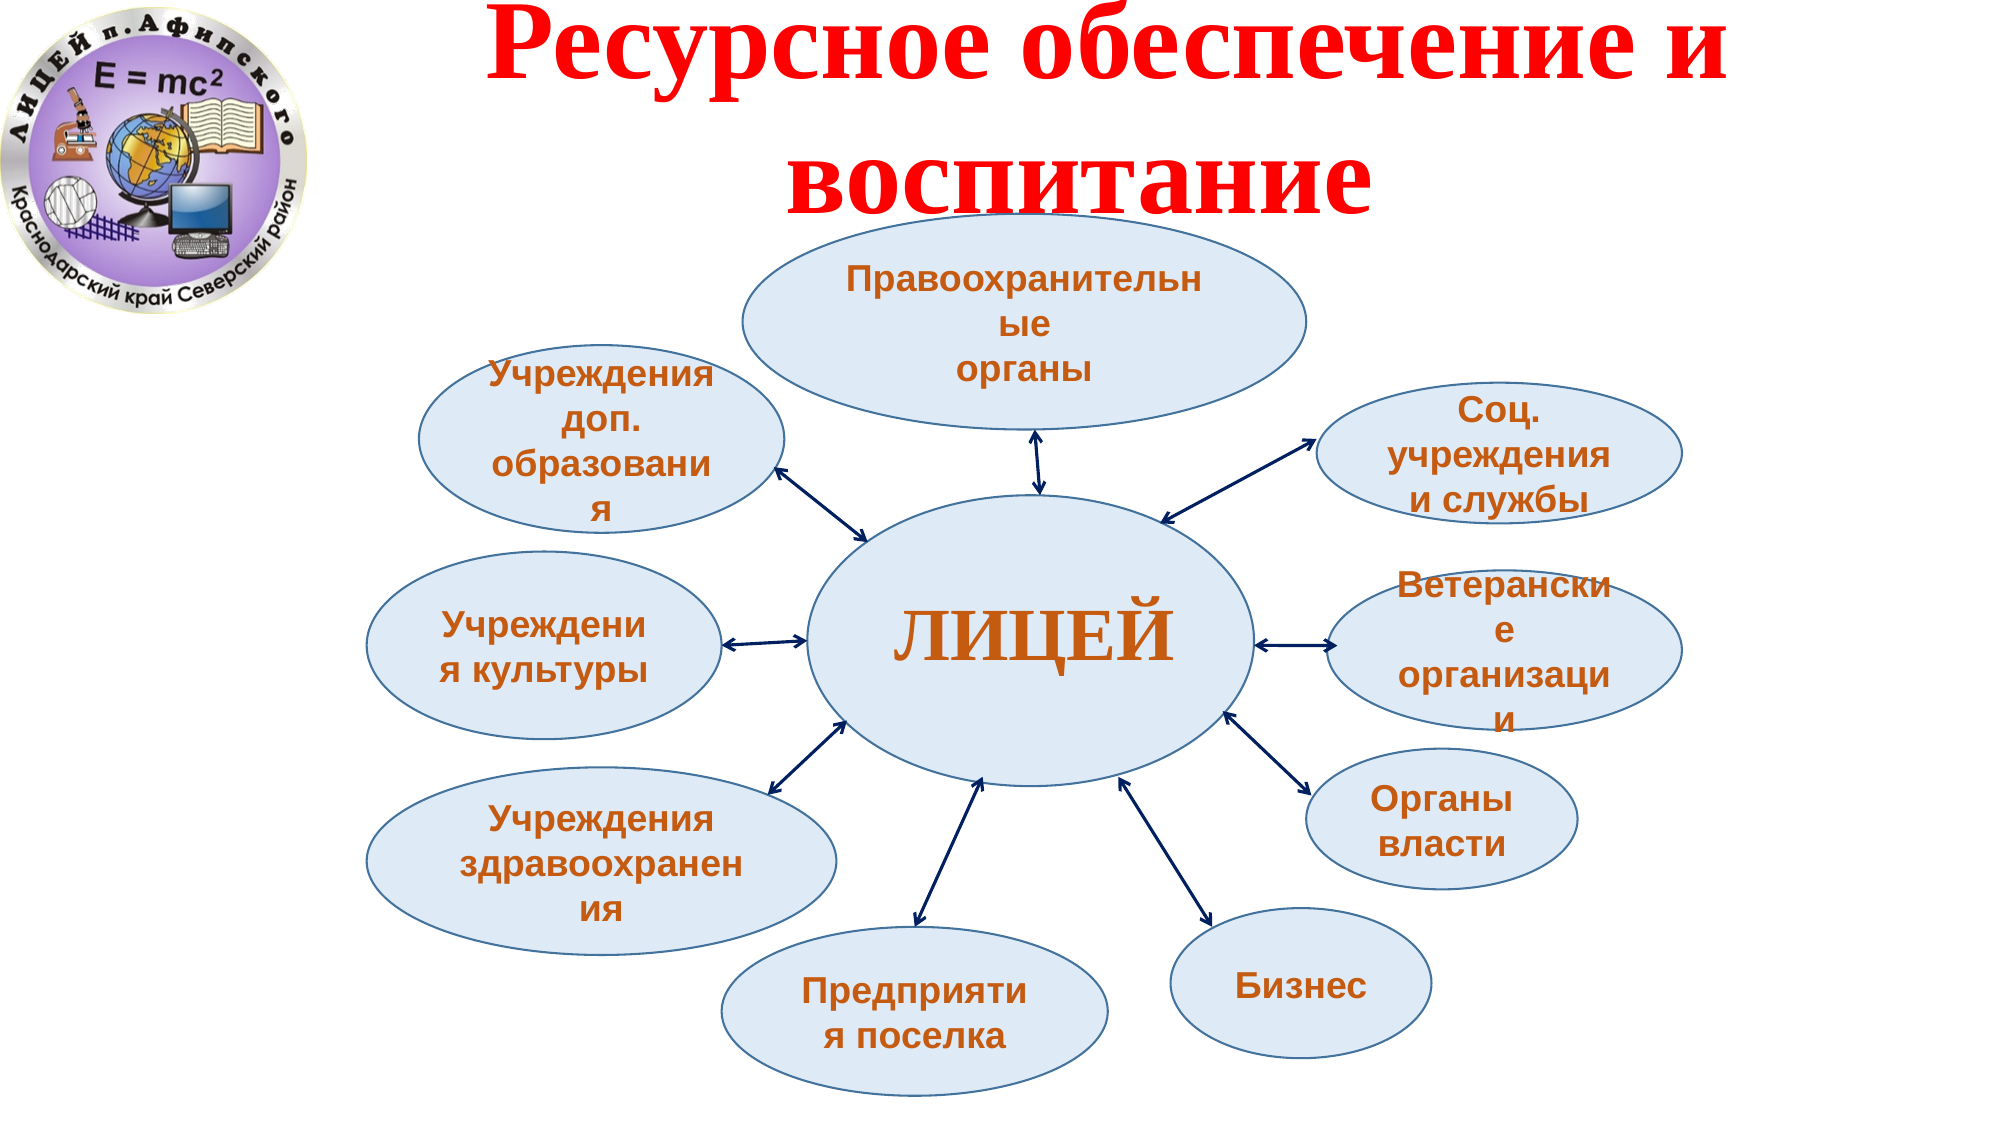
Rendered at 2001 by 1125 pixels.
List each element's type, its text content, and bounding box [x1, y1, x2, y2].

picture [0, 7, 308, 314]
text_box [366, 213, 1682, 1096]
text_box Ресурсное обеспечение и воспитание [308, 25, 2000, 177]
